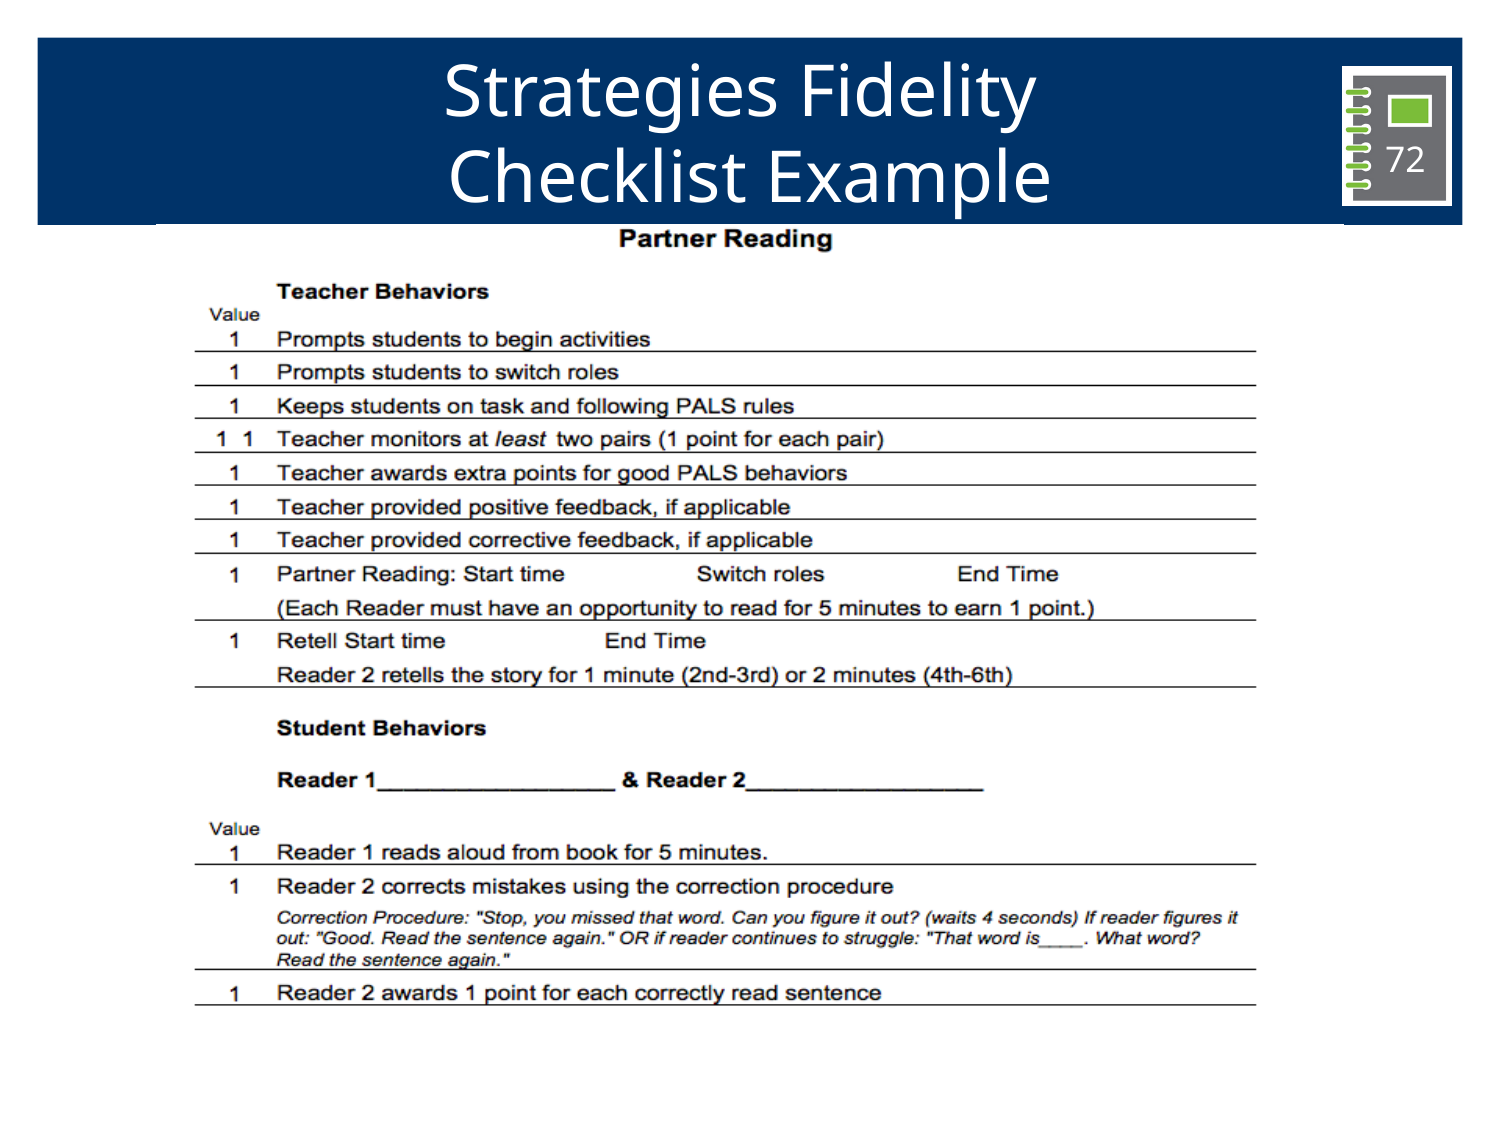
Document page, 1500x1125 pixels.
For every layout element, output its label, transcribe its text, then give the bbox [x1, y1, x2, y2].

title Strategies Fidelity Checklist Example [37, 37, 1463, 225]
picture [1342, 66, 1452, 206]
picture [155, 224, 1344, 1018]
